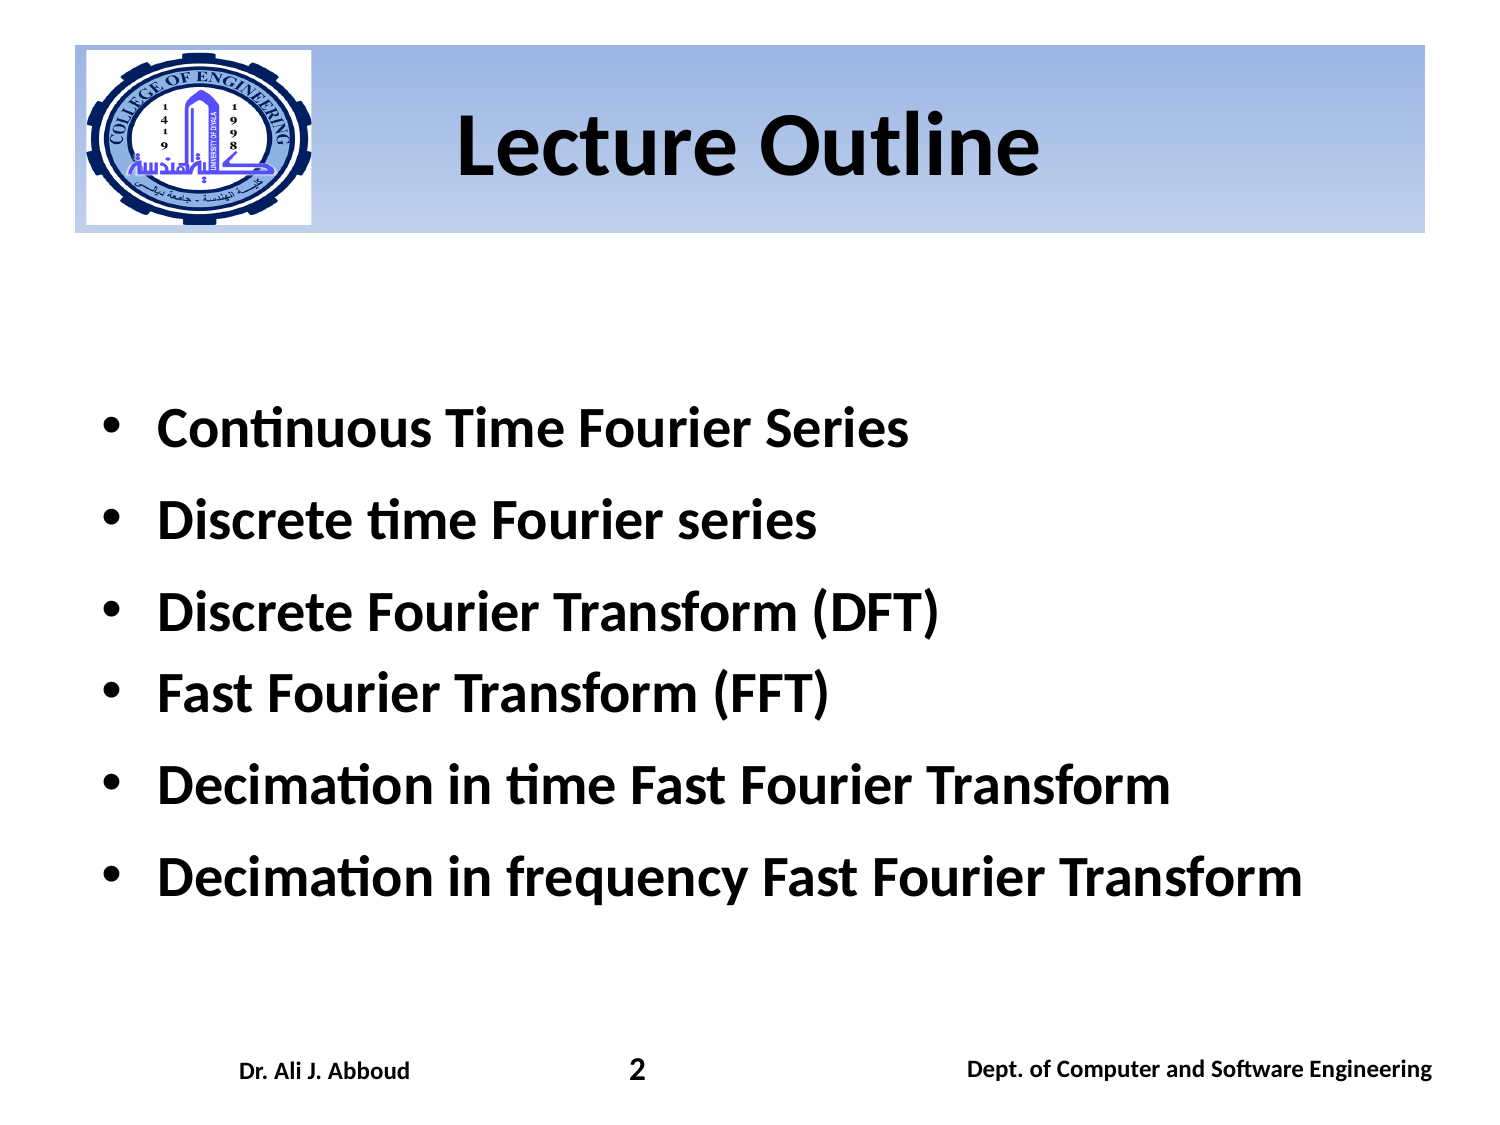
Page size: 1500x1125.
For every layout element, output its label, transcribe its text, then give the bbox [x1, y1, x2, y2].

text_box Continuous Time Fourier Series Discrete time Fourier series Discrete Fourier Transform (DFT) Fast Fourier Transform (FFT) Decimation in time Fast Fourier Transform Decimation in frequency Fast Fourier Transform [86, 299, 1449, 1025]
slide_number 2 [462, 1037, 813, 1098]
title Lecture Outline [75, 45, 1425, 233]
footer Dept. of Computer and Software Engineering [924, 1037, 1475, 1098]
picture [86, 49, 312, 226]
text_box Dr. Ali J. Abboud [162, 1039, 488, 1100]
